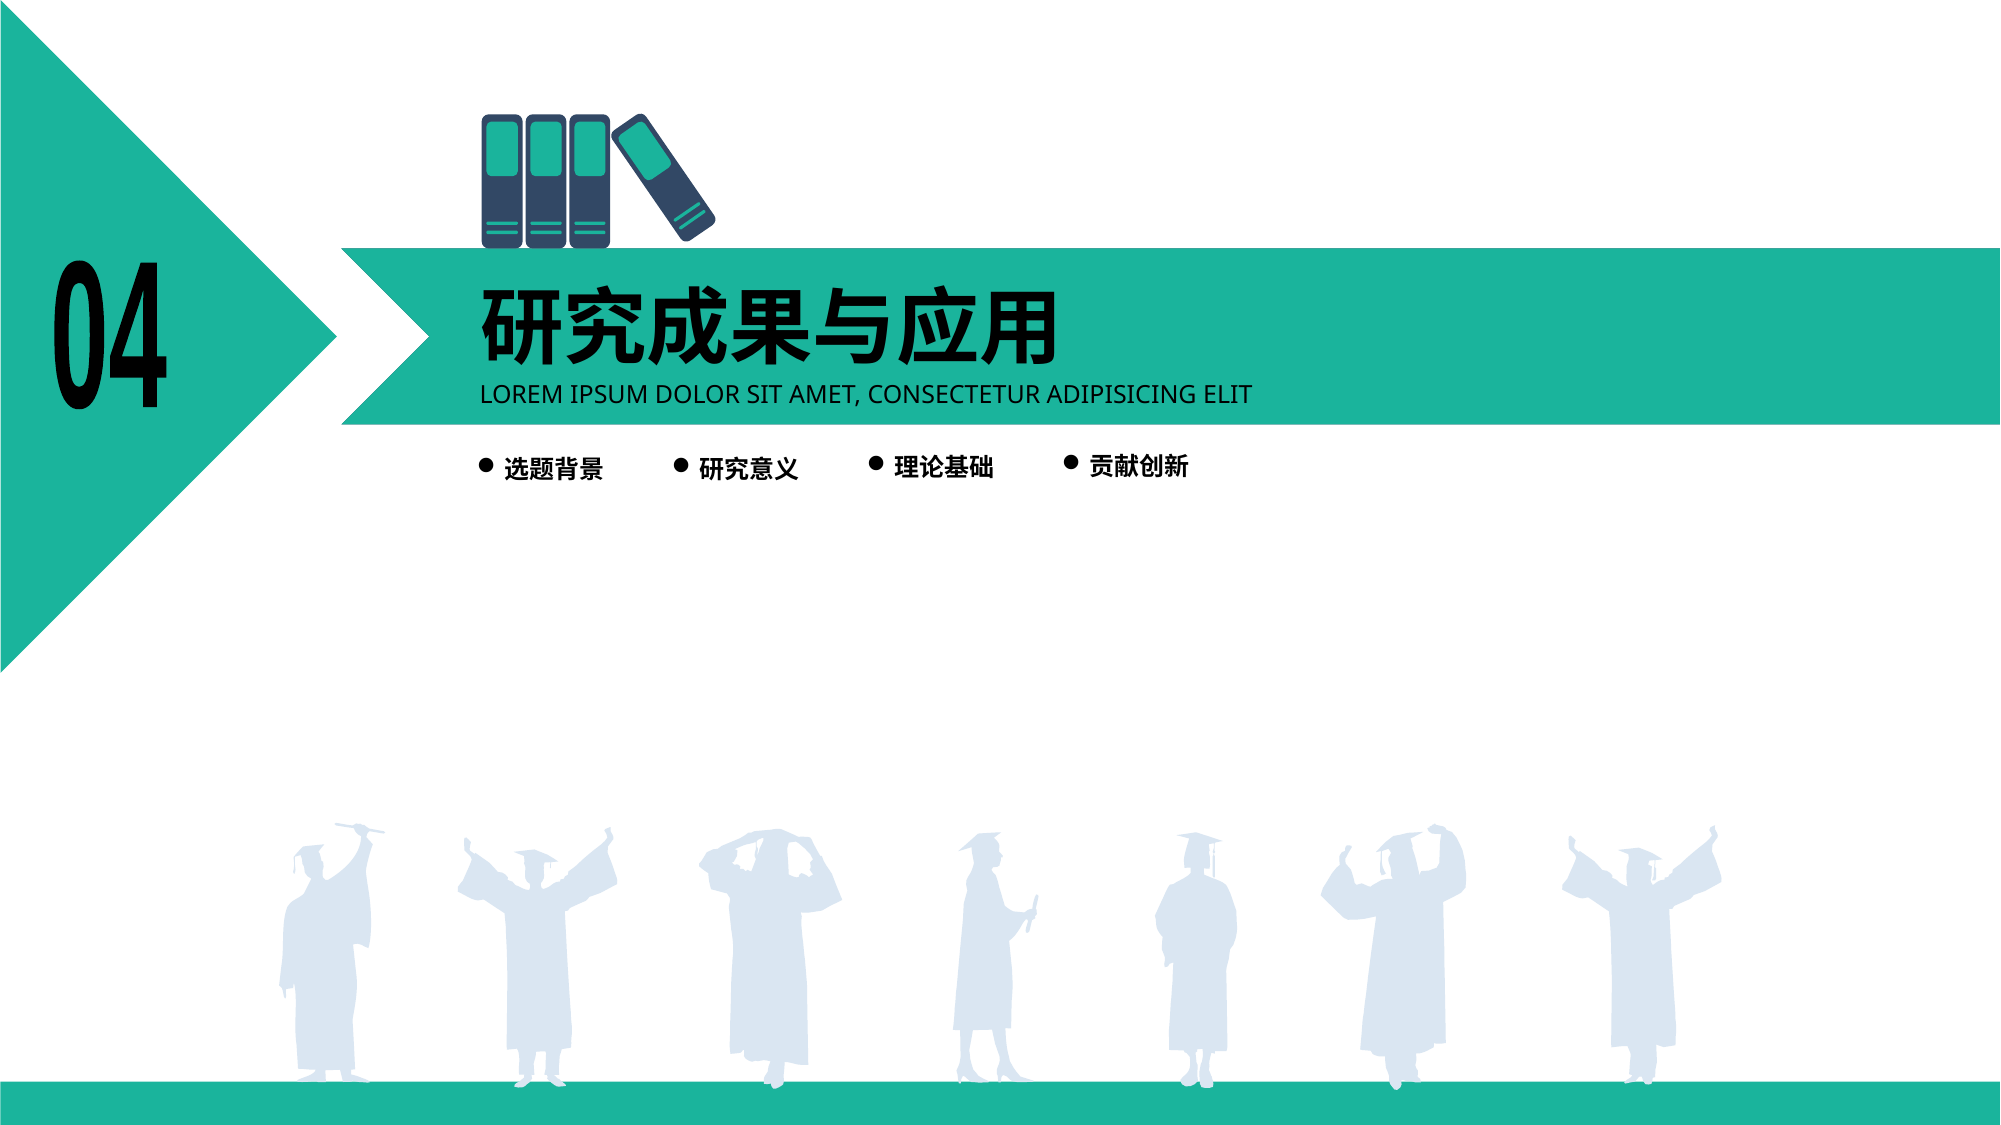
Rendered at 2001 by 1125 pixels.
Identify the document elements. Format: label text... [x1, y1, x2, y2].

text_box 研究成果与应用 [464, 265, 1193, 383]
text_box 贡献创新 [1046, 443, 1205, 489]
text_box 研究意义 [656, 446, 815, 491]
text_box [109, 472, 2000, 655]
text_box 理论基础 [851, 444, 1010, 489]
text_box LOREM IPSUM DOLOR SIT AMET, CONSECTETUR ADIPISICING ELIT [464, 370, 1360, 416]
text_box 选题背景 [461, 446, 620, 491]
